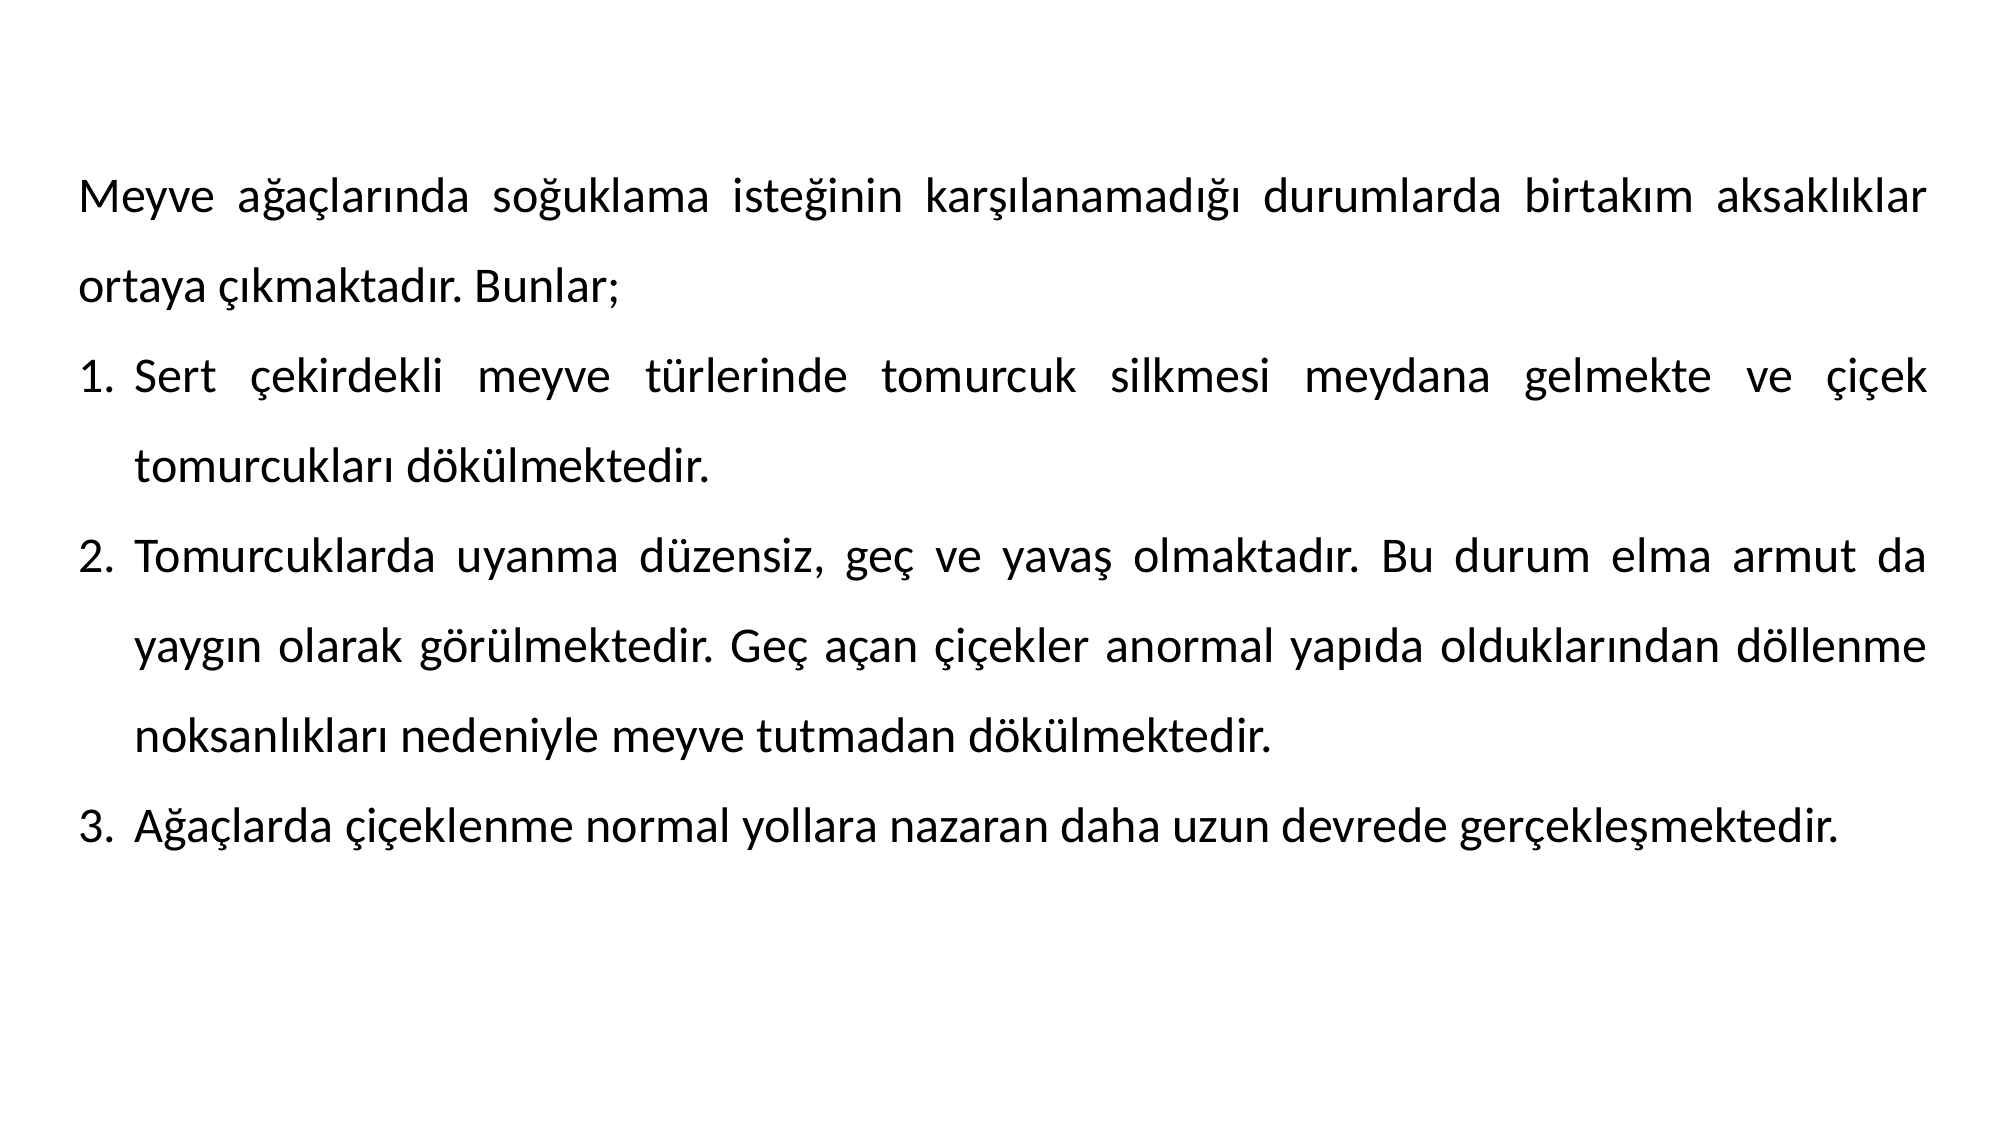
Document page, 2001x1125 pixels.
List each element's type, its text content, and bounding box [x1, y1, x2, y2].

text_box Meyve ağaçlarında soğuklama isteğinin karşılanamadığı durumlarda birtakım aksaklıklar ortaya çıkmaktadır. Bunlar; Sert çekirdekli meyve türlerinde tomurcuk silkmesi meydana gelmekte ve çiçek tomurcukları dökülmektedir. Tomurcuklarda uyanma düzensiz, geç ve yavaş olmaktadır. Bu durum elma armut da yaygın olarak görülmektedir. Geç açan çiçekler anormal yapıda olduklarından döllenme noksanlıkları nedeniyle meyve tutmadan dökülmektedir. Ağaçlarda çiçeklenme normal yollara nazaran daha uzun devrede gerçekleşmektedir. [63, 125, 1944, 951]
